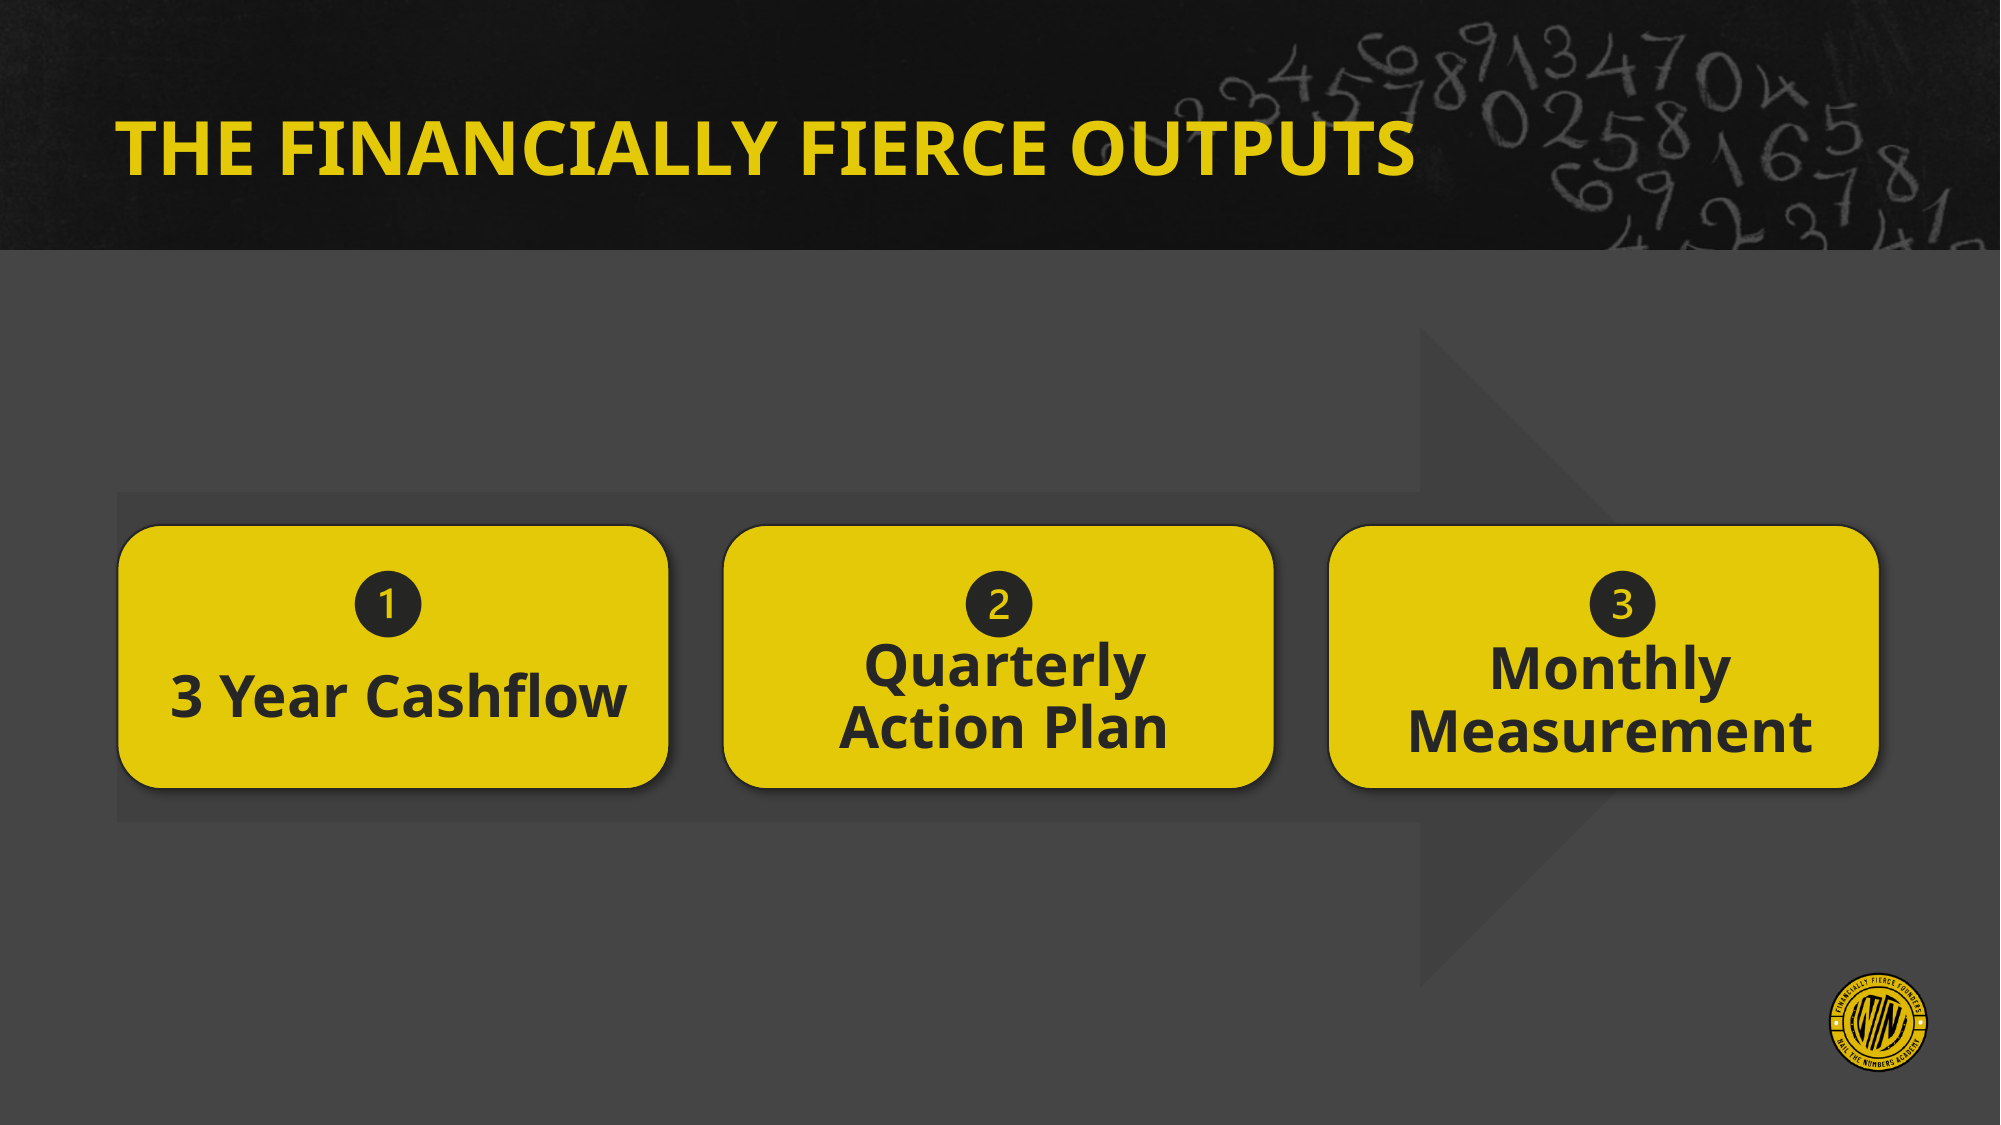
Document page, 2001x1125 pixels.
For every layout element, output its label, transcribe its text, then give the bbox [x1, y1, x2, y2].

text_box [117, 326, 1881, 988]
picture [1827, 971, 1929, 1073]
picture [1581, 562, 1664, 646]
title THE FINANCIALLY FIERCE OUTPUTS [99, 0, 1863, 199]
picture [346, 562, 430, 646]
picture [957, 562, 1040, 646]
picture [0, 0, 2000, 250]
